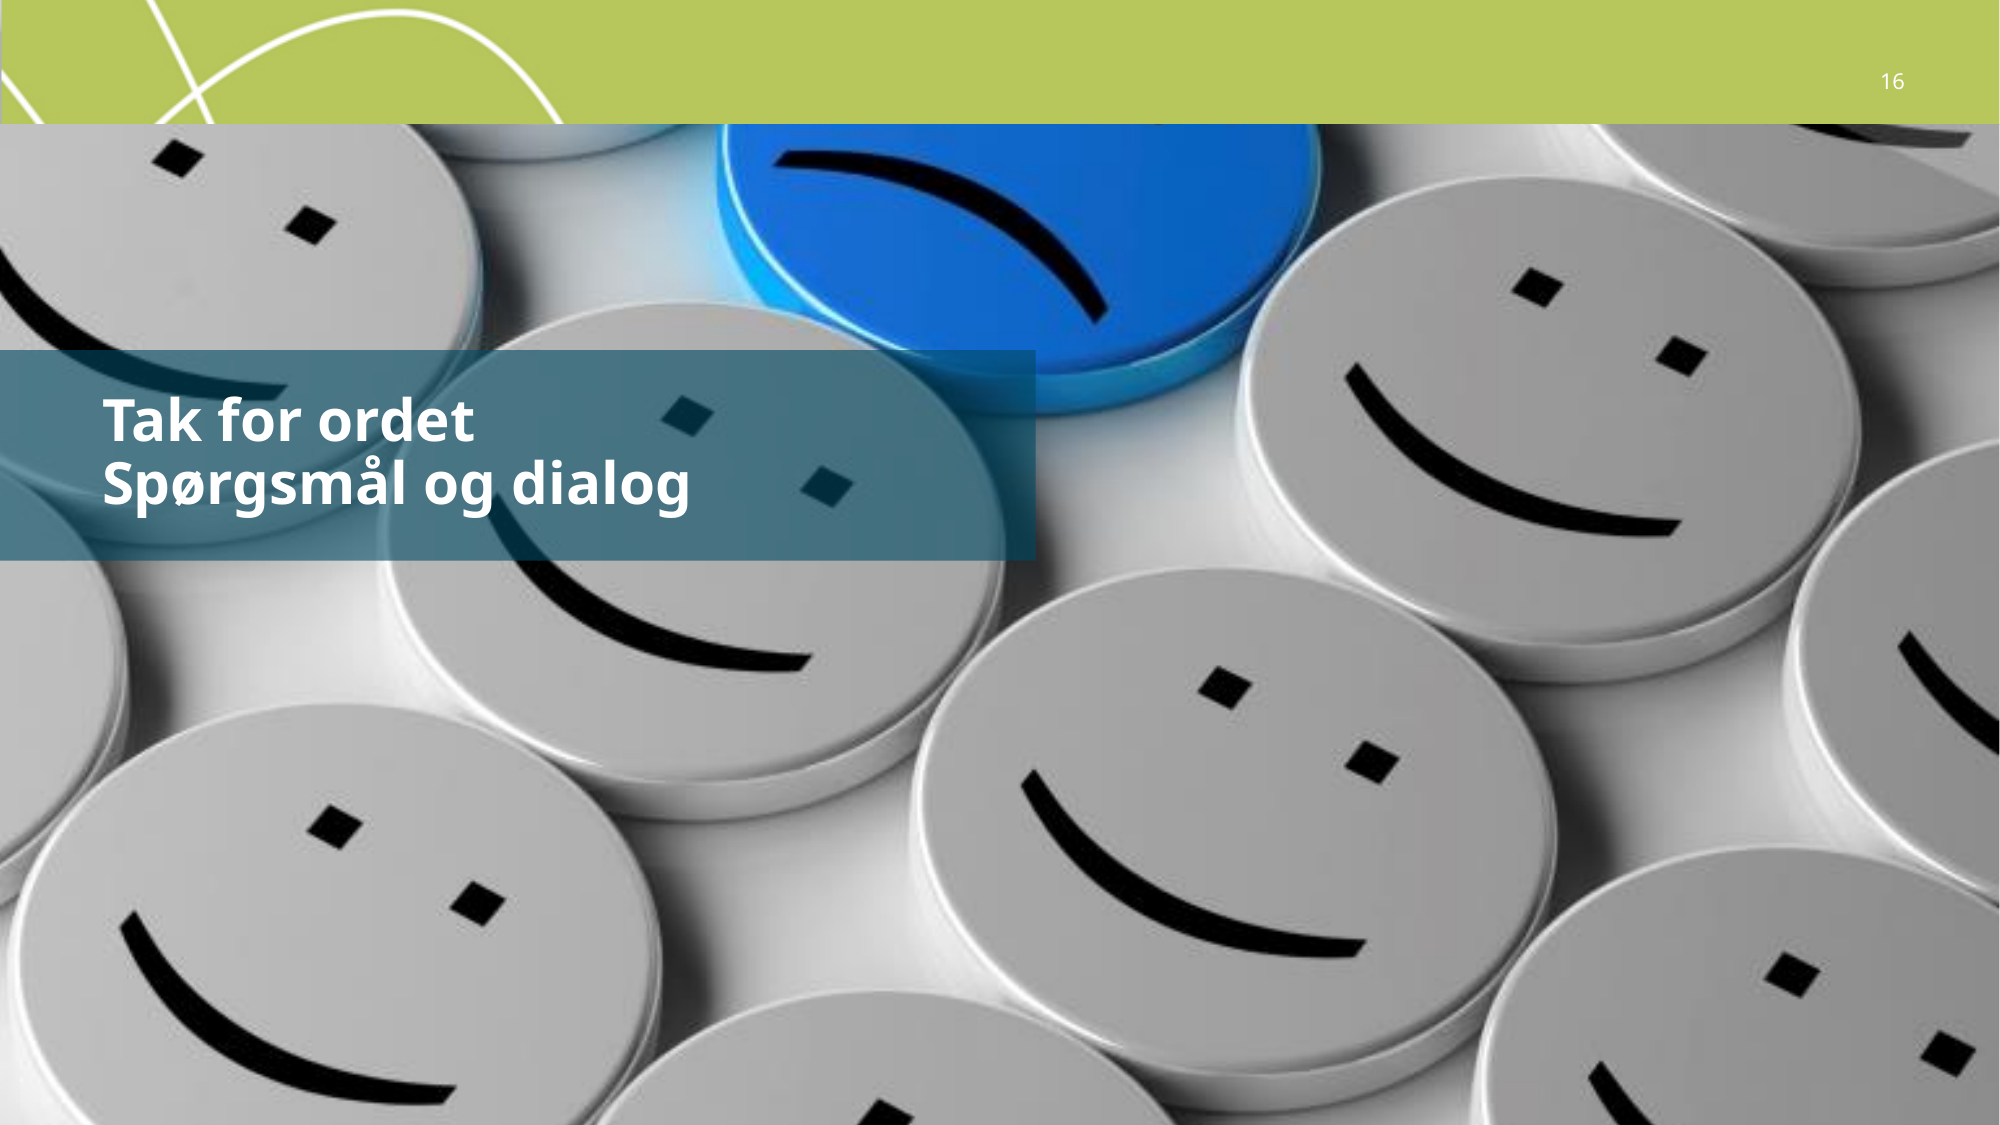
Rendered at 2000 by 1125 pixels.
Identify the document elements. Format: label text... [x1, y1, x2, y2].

picture [0, 0, 2000, 1125]
slide_number 16 [1828, 69, 1906, 96]
